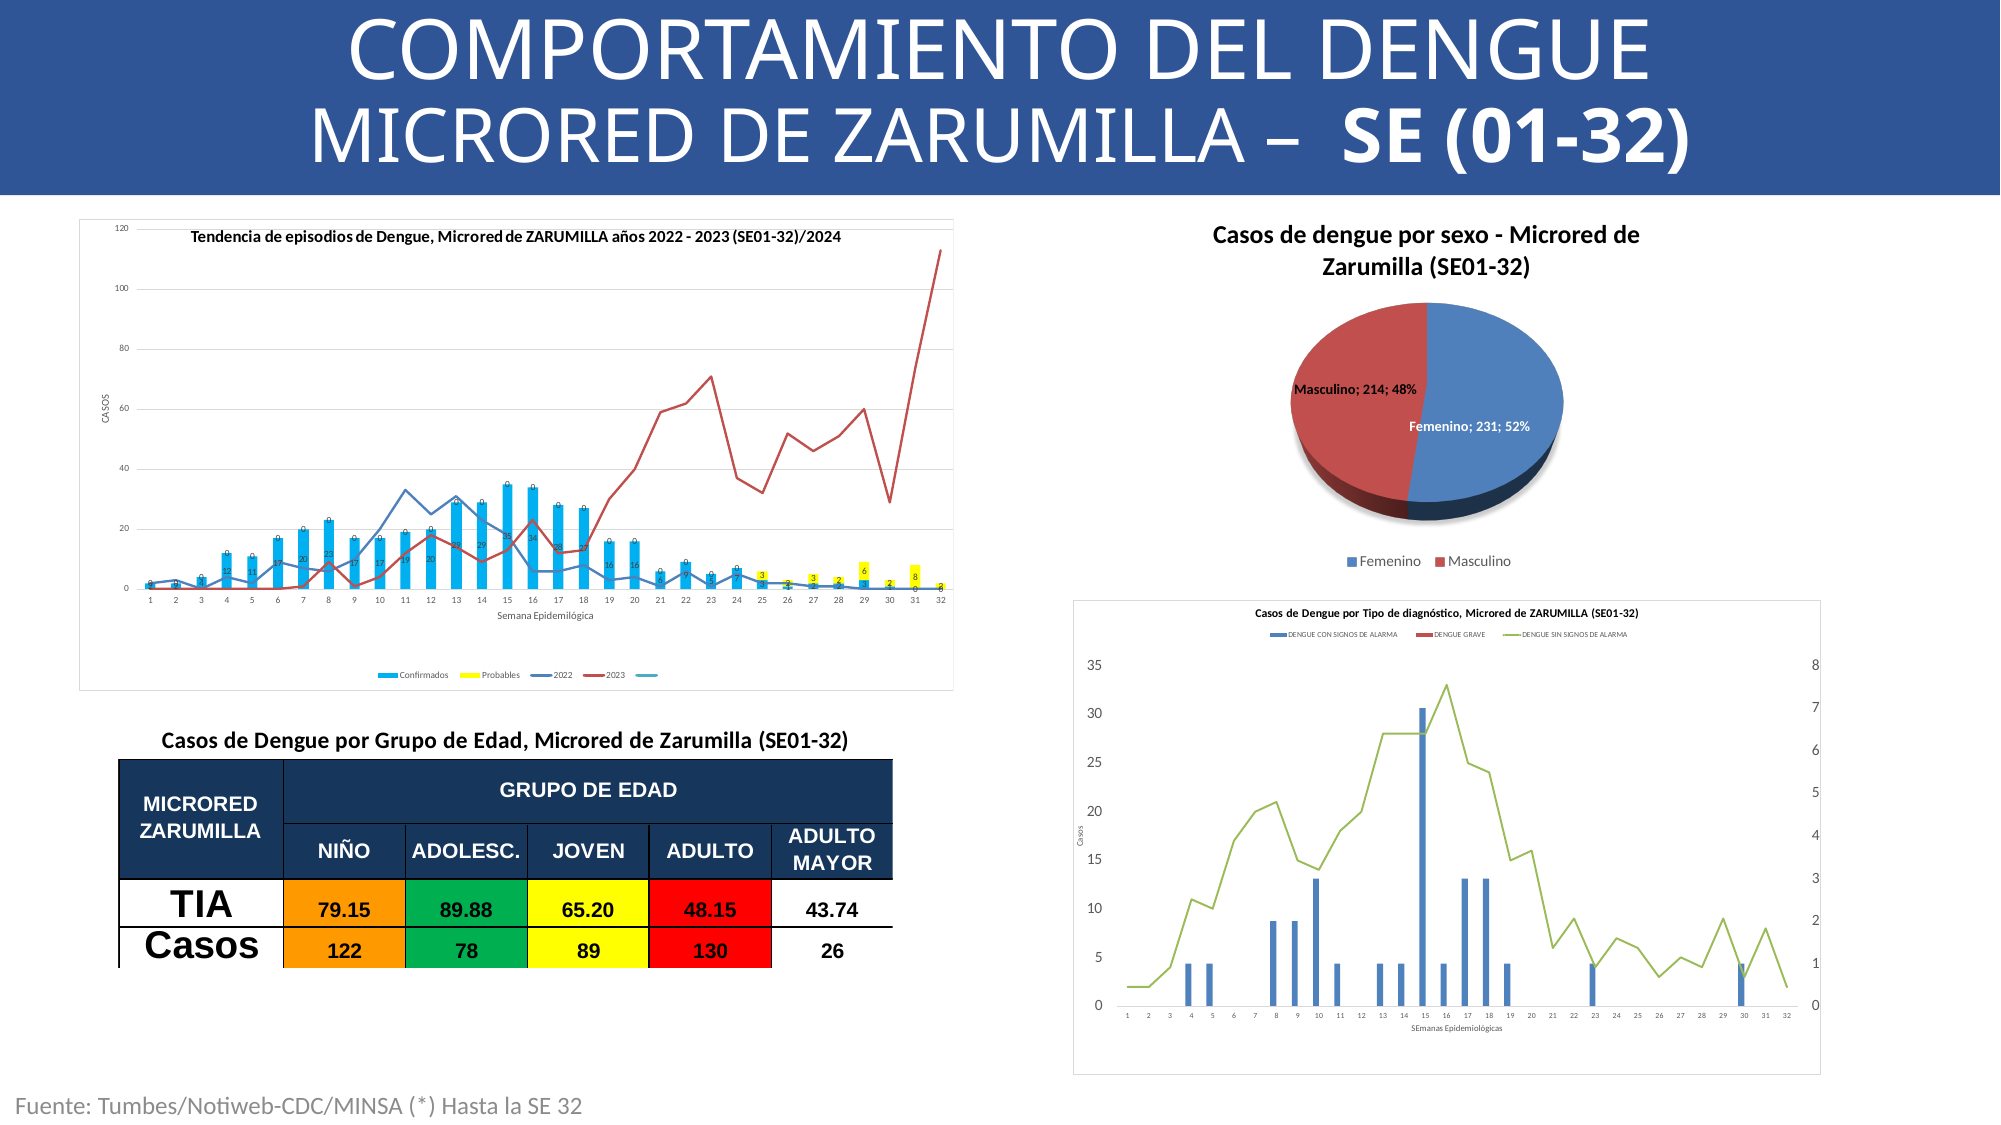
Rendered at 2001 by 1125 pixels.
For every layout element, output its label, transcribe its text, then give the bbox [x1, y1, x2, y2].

text_box COMPORTAMIENTO DEL DENGUE MICRORED DE ZARUMILLA – SE (01-32) [0, 0, 2000, 196]
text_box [118, 690, 894, 969]
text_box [78, 218, 954, 691]
footer Fuente: Tumbes/Notiweb-CDC/MINSA (*) Hasta la SE 32 [0, 1074, 613, 1125]
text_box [1072, 599, 1821, 1075]
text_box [1119, 208, 1734, 584]
